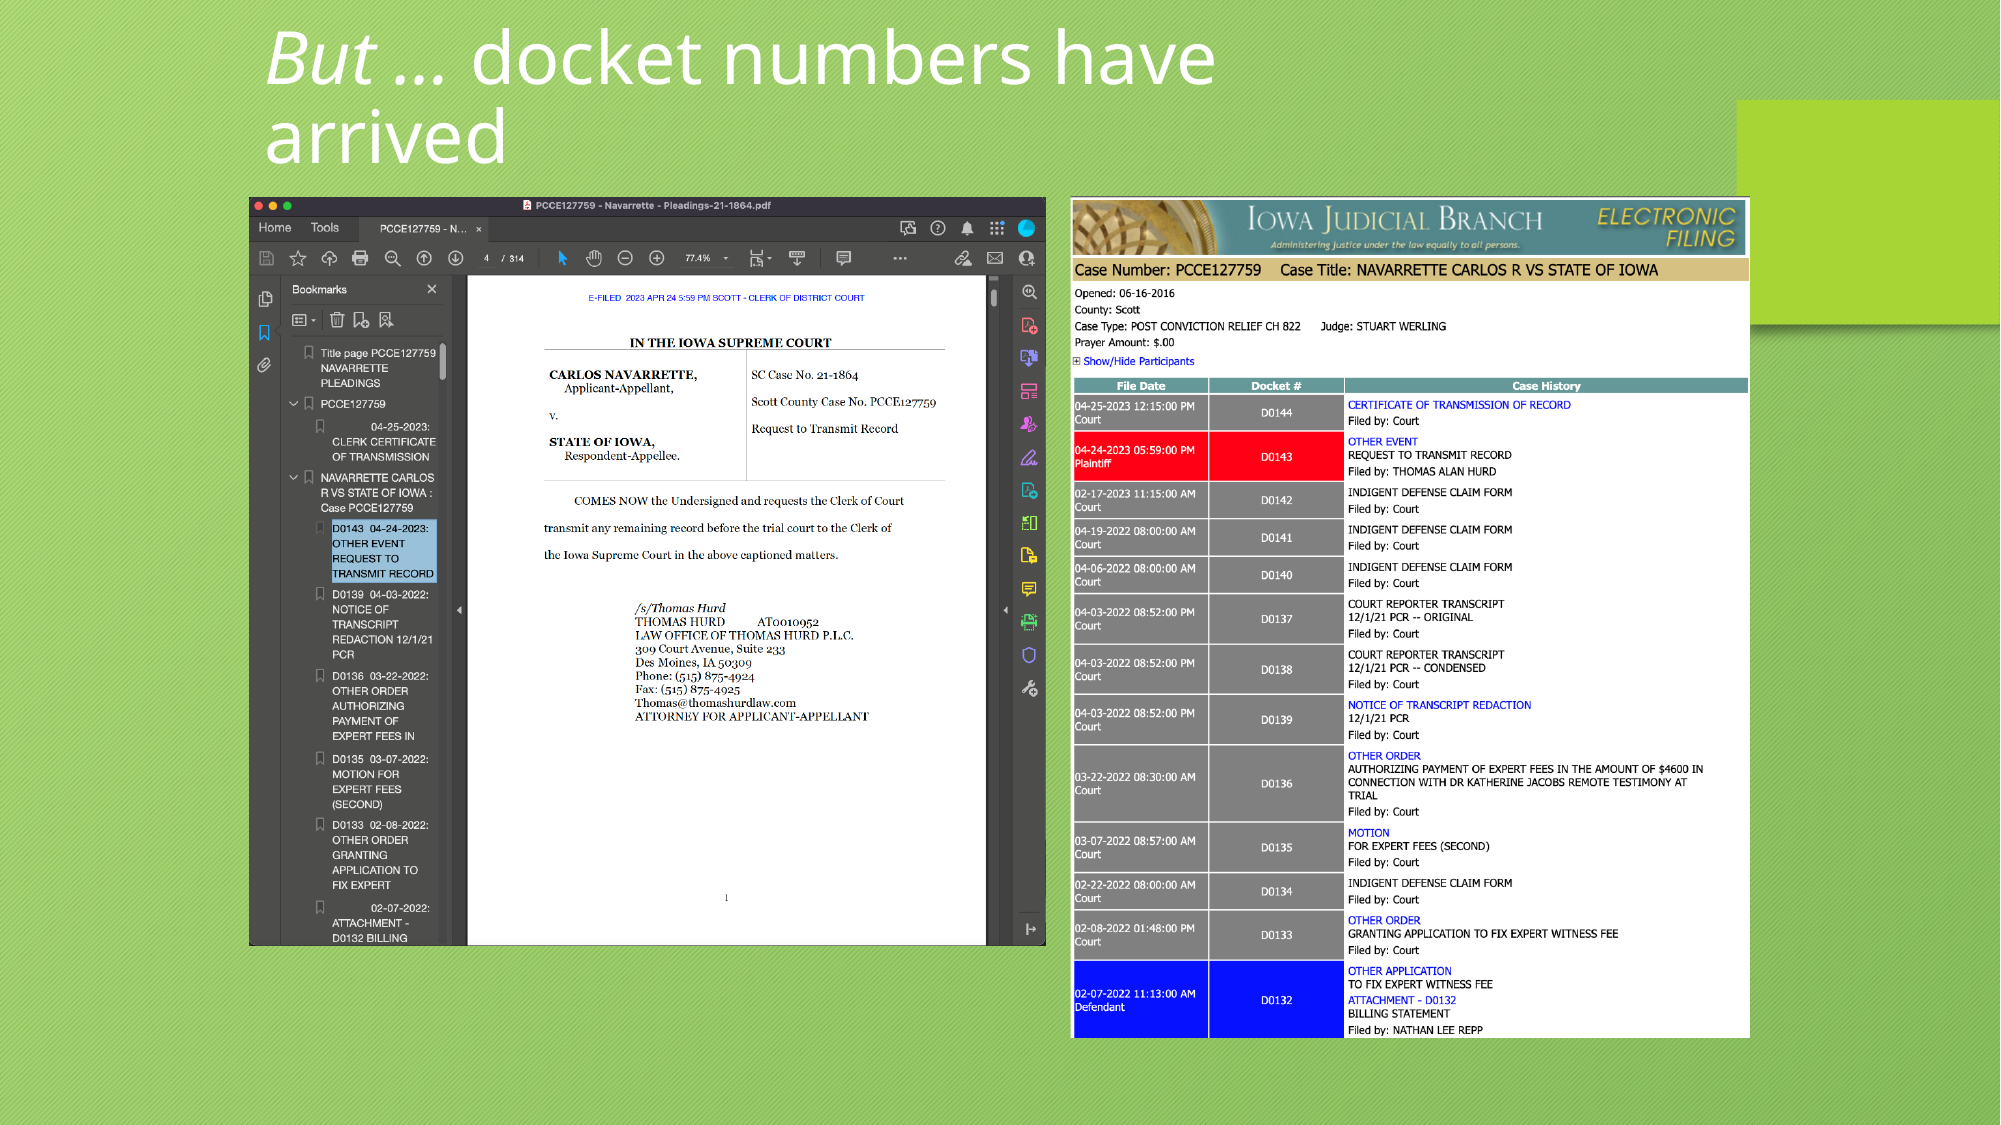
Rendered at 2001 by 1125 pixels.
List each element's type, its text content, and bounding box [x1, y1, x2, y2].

picture [1070, 196, 2000, 1038]
title But … docket numbers have arrived [249, 12, 1363, 188]
picture [249, 196, 1046, 946]
